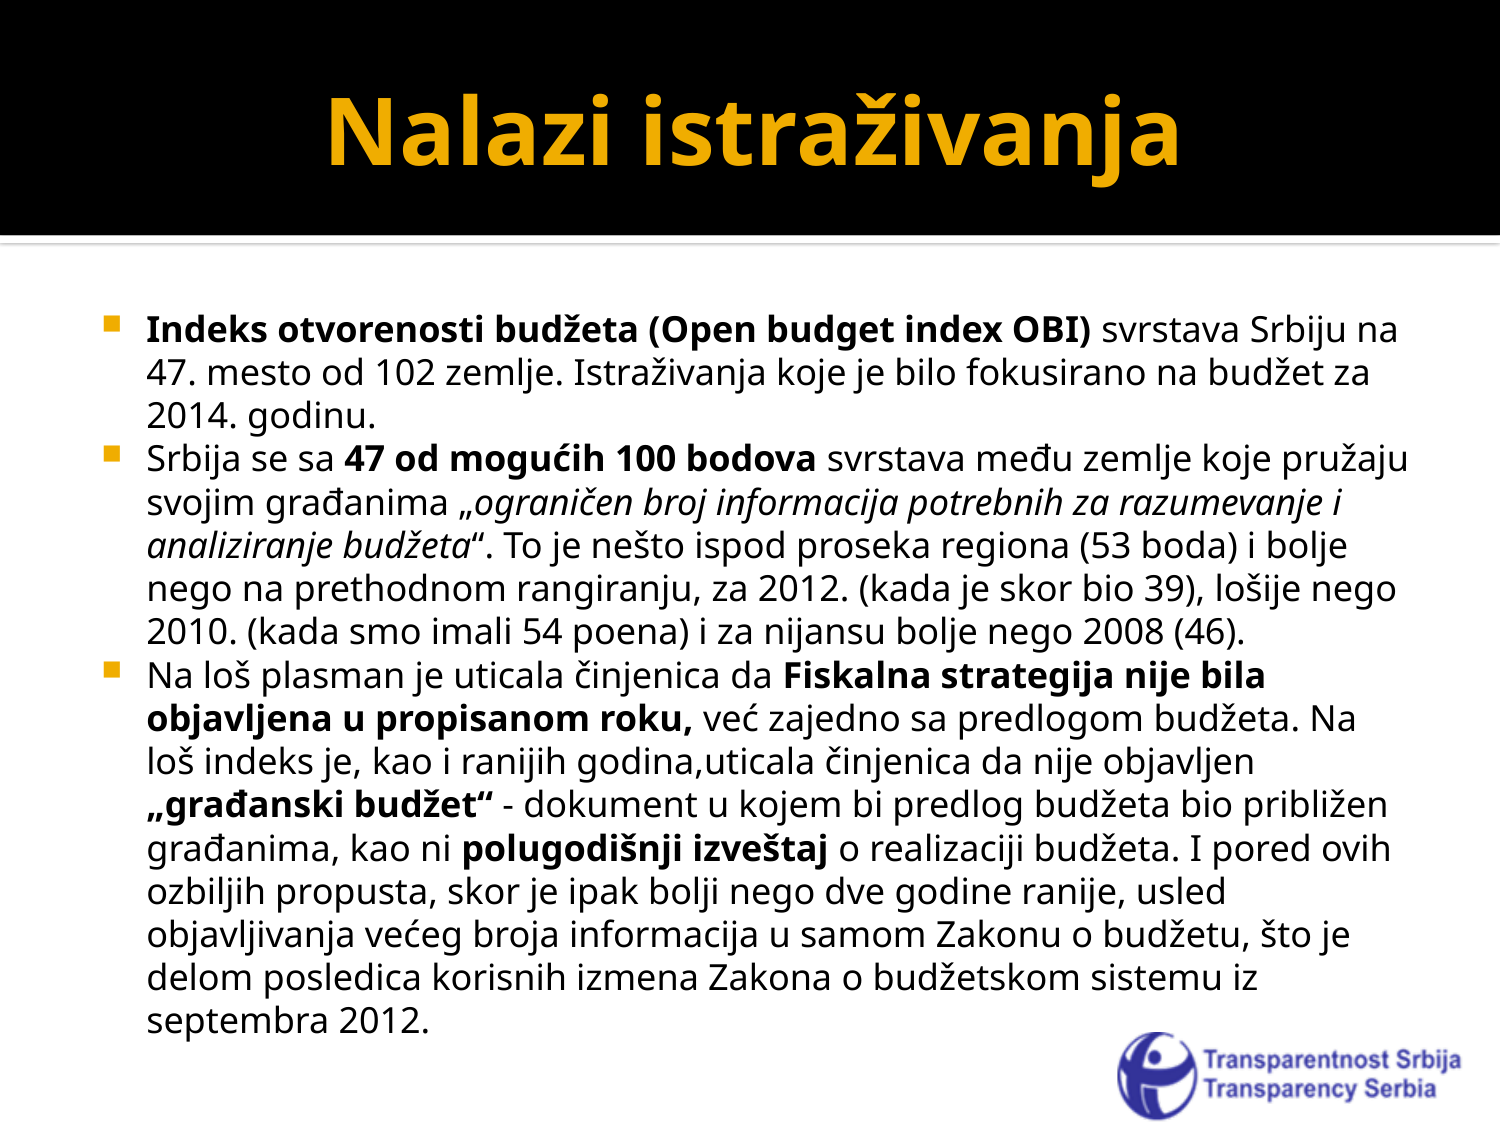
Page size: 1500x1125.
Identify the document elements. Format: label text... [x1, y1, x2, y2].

list Indeks otvorenosti budžeta (Open budget index OBI) svrstava Srbiju na 47. mesto od 102 zemlje. Istraživanja koje je bilo fokusirano na budžet za 2014. godinu. Srbija se sa 47 od mogućih 100 bodova svrstava među zemlje koje pružaju svojim građanima „ograničen broj informacija potrebnih za razumevanje i analiziranje budžeta“. To je nešto ispod proseka regiona (53 boda) i bolje nego na prethodnom rangiranju, za 2012. (kada je skor bio 39), lošije nego 2010. (kada smo imali 54 poena) i za nijansu bolje nego 2008 (46). Na loš plasman je uticala činjenica da Fiskalna strategija nije bila objavljena u propisanom roku, već zajedno sa predlogom budžeta. Na loš indeks je, kao i ranijih godina,uticala činjenica da nije objavljen „građanski budžet“ - dokument u kojem bi predlog budžeta bio približen građanima, kao ni polugodišnji izveštaj o realizaciji budžeta. I pored ovih ozbiljih propusta, skor je ipak bolji nego dve godine ranije, usled objavljivanja većeg broja informacija u samom Zakonu o budžetu, što je delom posledica korisnih izmena Zakona o budžetskom sistemu iz septembra 2012. [75, 291, 1425, 1050]
title Nalazi istraživanja [75, 25, 1425, 231]
picture [1116, 1032, 1464, 1125]
